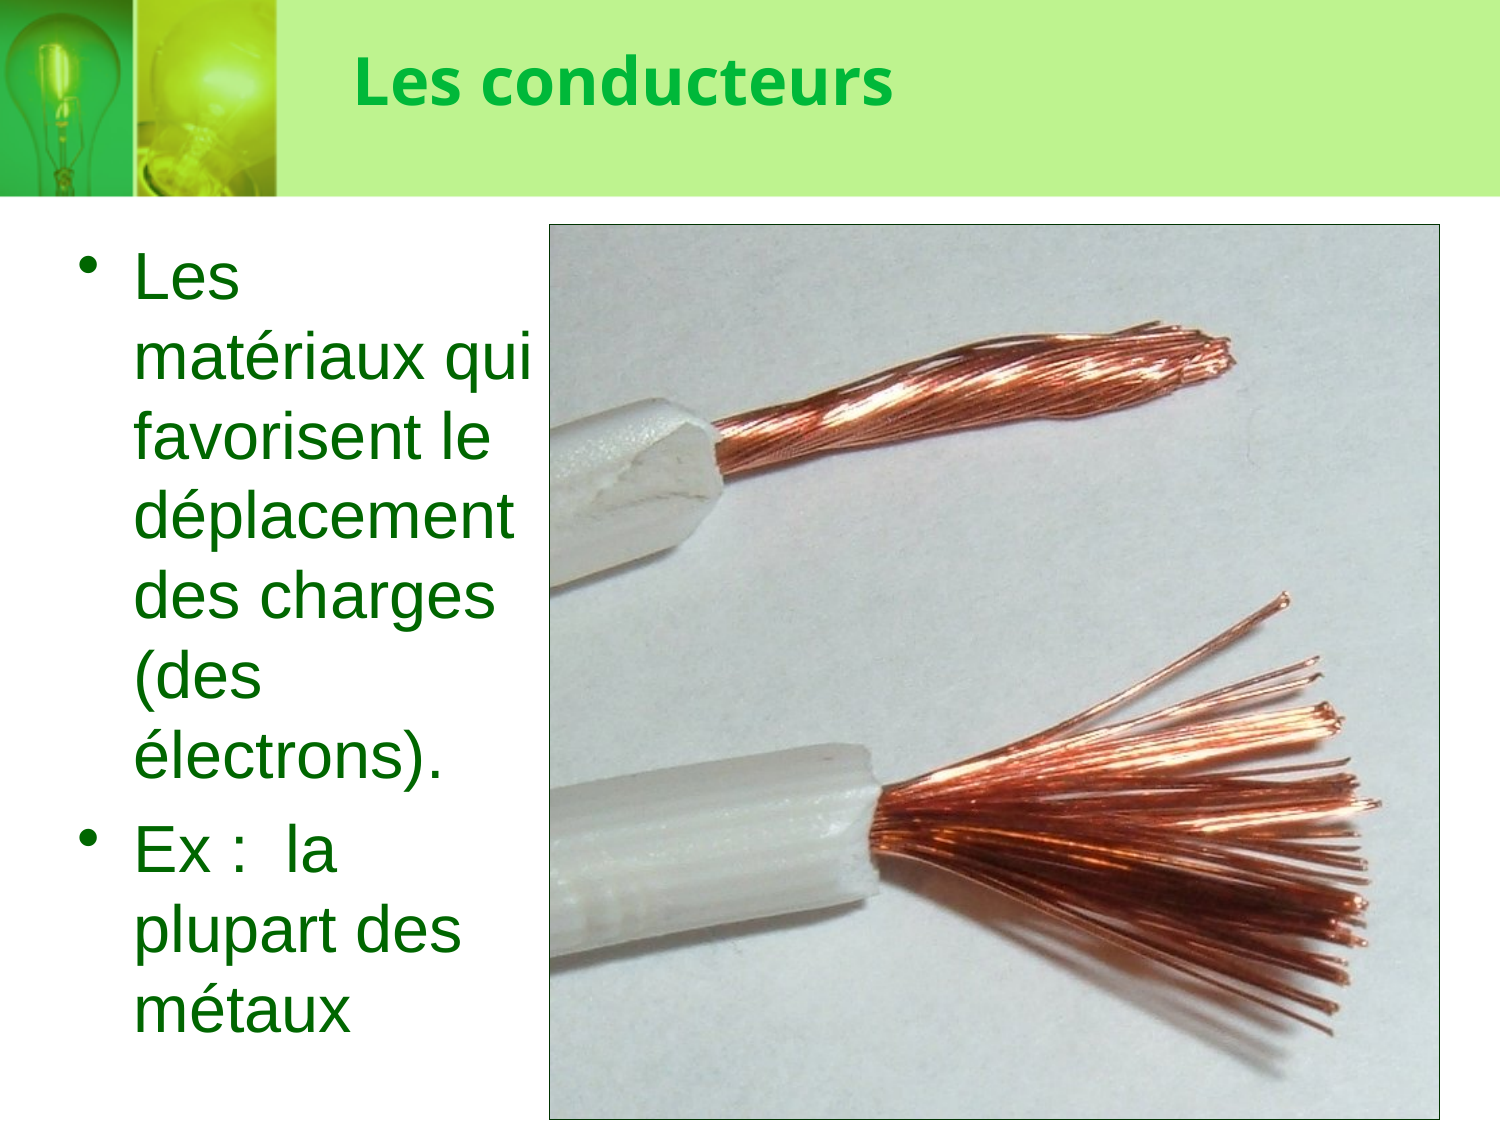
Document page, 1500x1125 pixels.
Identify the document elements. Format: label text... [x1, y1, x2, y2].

picture [0, 0, 1500, 1125]
title Les conducteurs [337, 62, 1388, 175]
list Les matériaux qui favorisent le déplacement des charges (des électrons). Ex : la plupart des métaux [62, 224, 547, 1071]
